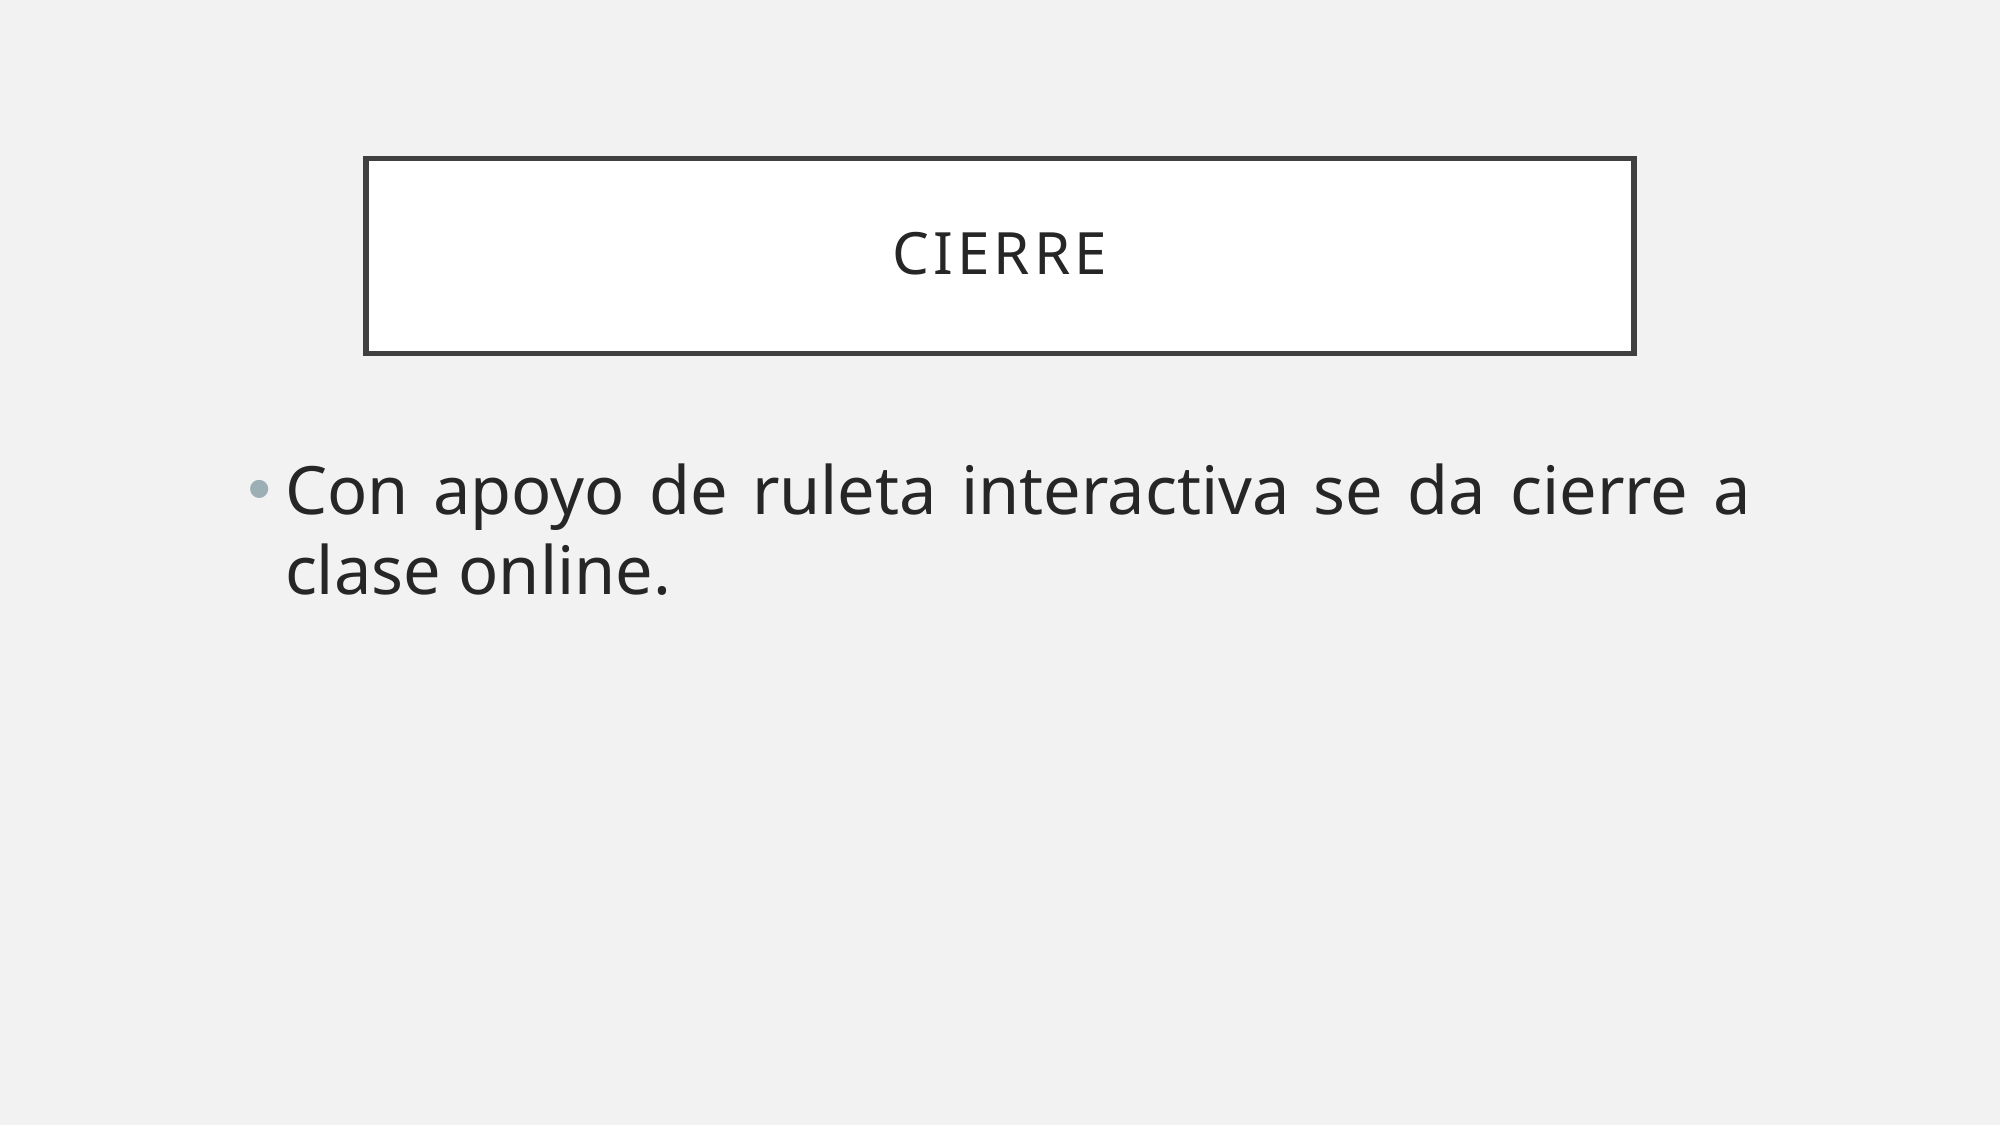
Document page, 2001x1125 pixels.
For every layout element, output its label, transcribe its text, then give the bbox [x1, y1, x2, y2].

title Cierre [363, 156, 1637, 356]
list Con apoyo de ruleta interactiva se da cierre a clase online. [232, 440, 1768, 1012]
